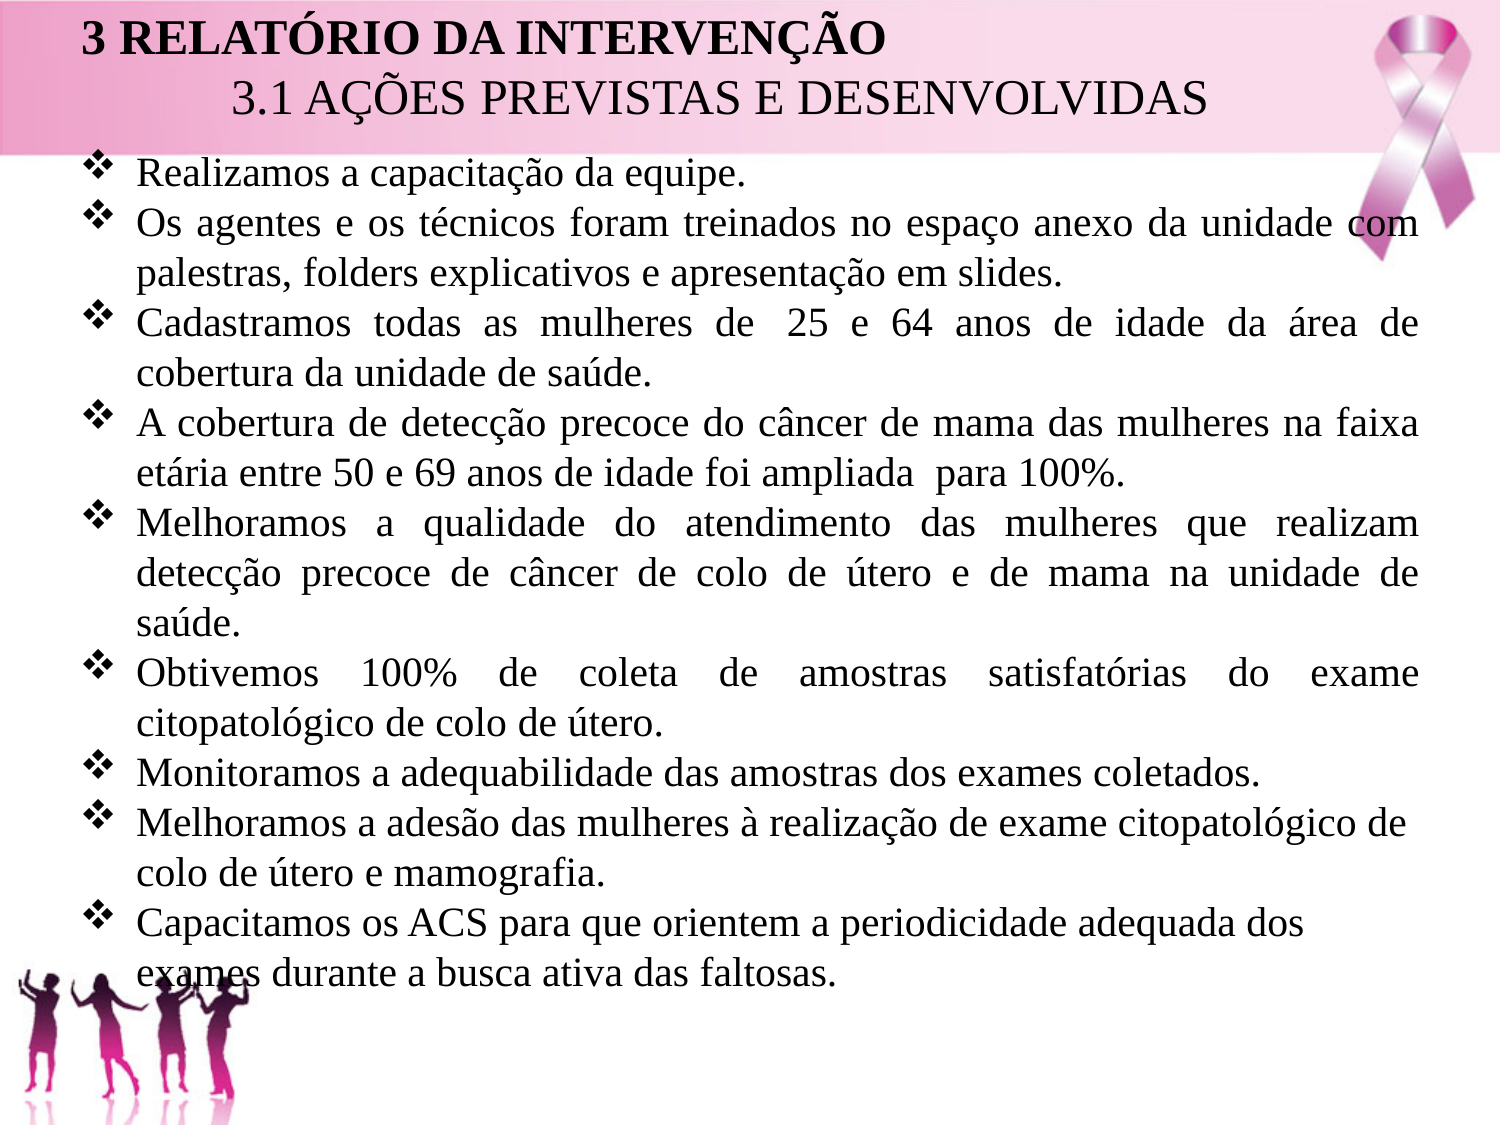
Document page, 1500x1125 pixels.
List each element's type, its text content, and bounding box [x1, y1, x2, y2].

title 3 RELATÓRIO DA INTERVENÇÃO 3.1 AÇÕES PREVISTAS E DESENVOLVIDAS [66, 42, 1497, 197]
text_box Realizamos a capacitação da equipe. Os agentes e os técnicos foram treinados no espaço anexo da unidade com palestras, folders explicativos e apresentação em slides. Cadastramos todas as mulheres de 25 e 64 anos de idade da área de cobertura da unidade de saúde. A cobertura de detecção precoce do câncer de mama das mulheres na faixa etária entre 50 e 69 anos de idade foi ampliada para 100%. Melhoramos a qualidade do atendimento das mulheres que realizam detecção precoce de câncer de colo de útero e de mama na unidade de saúde. Obtivemos 100% de coleta de amostras satisfatórias do exame citopatológico de colo de útero. Monitoramos a adequabilidade das amostras dos exames coletados. Melhoramos a adesão das mulheres à realização de exame citopatológico de colo de útero e mamografia. Capacitamos os ACS para que orientem a periodicidade adequada dos exames durante a busca ativa das faltosas. [64, 137, 1436, 1125]
picture [0, 0, 1500, 1125]
